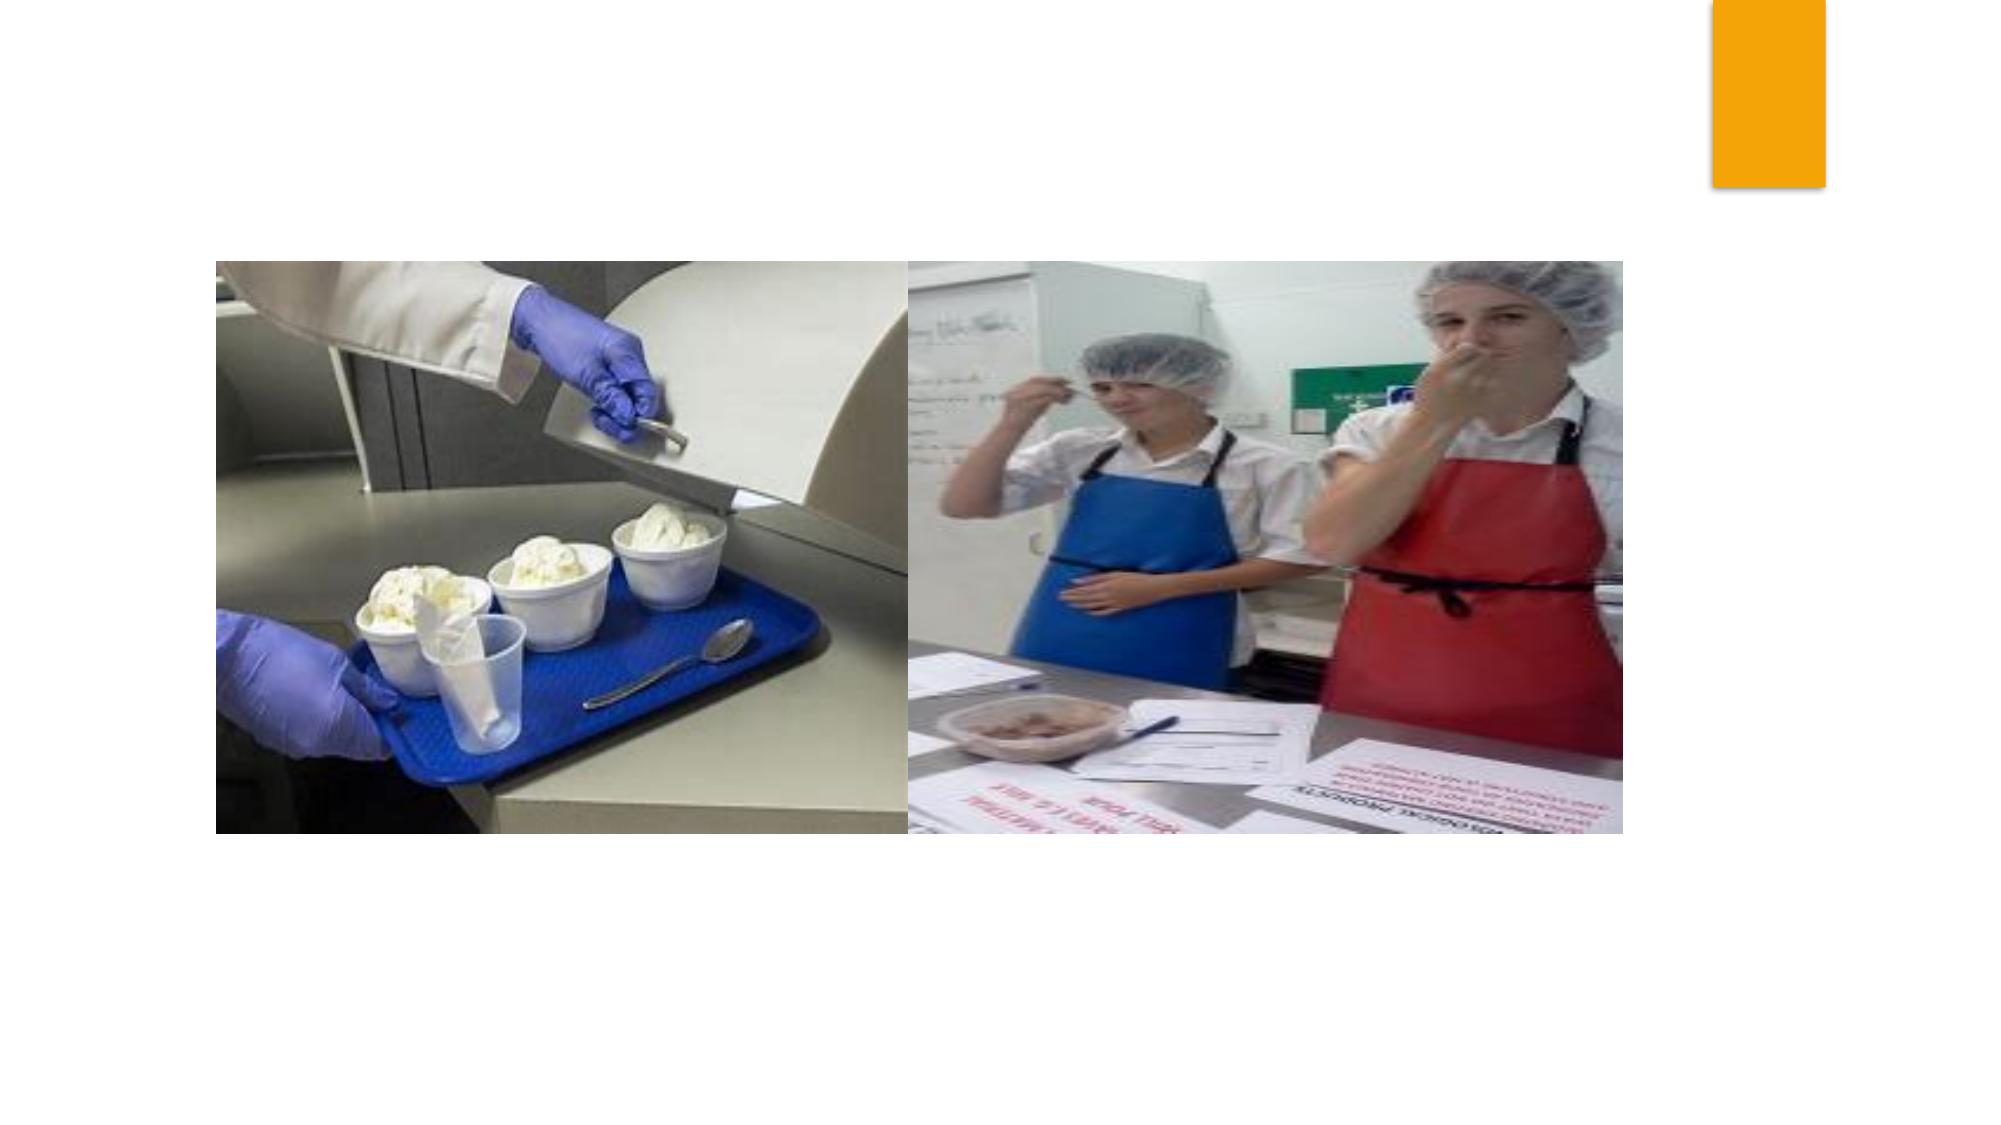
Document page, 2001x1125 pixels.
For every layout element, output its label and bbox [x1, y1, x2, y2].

picture [215, 261, 1623, 834]
